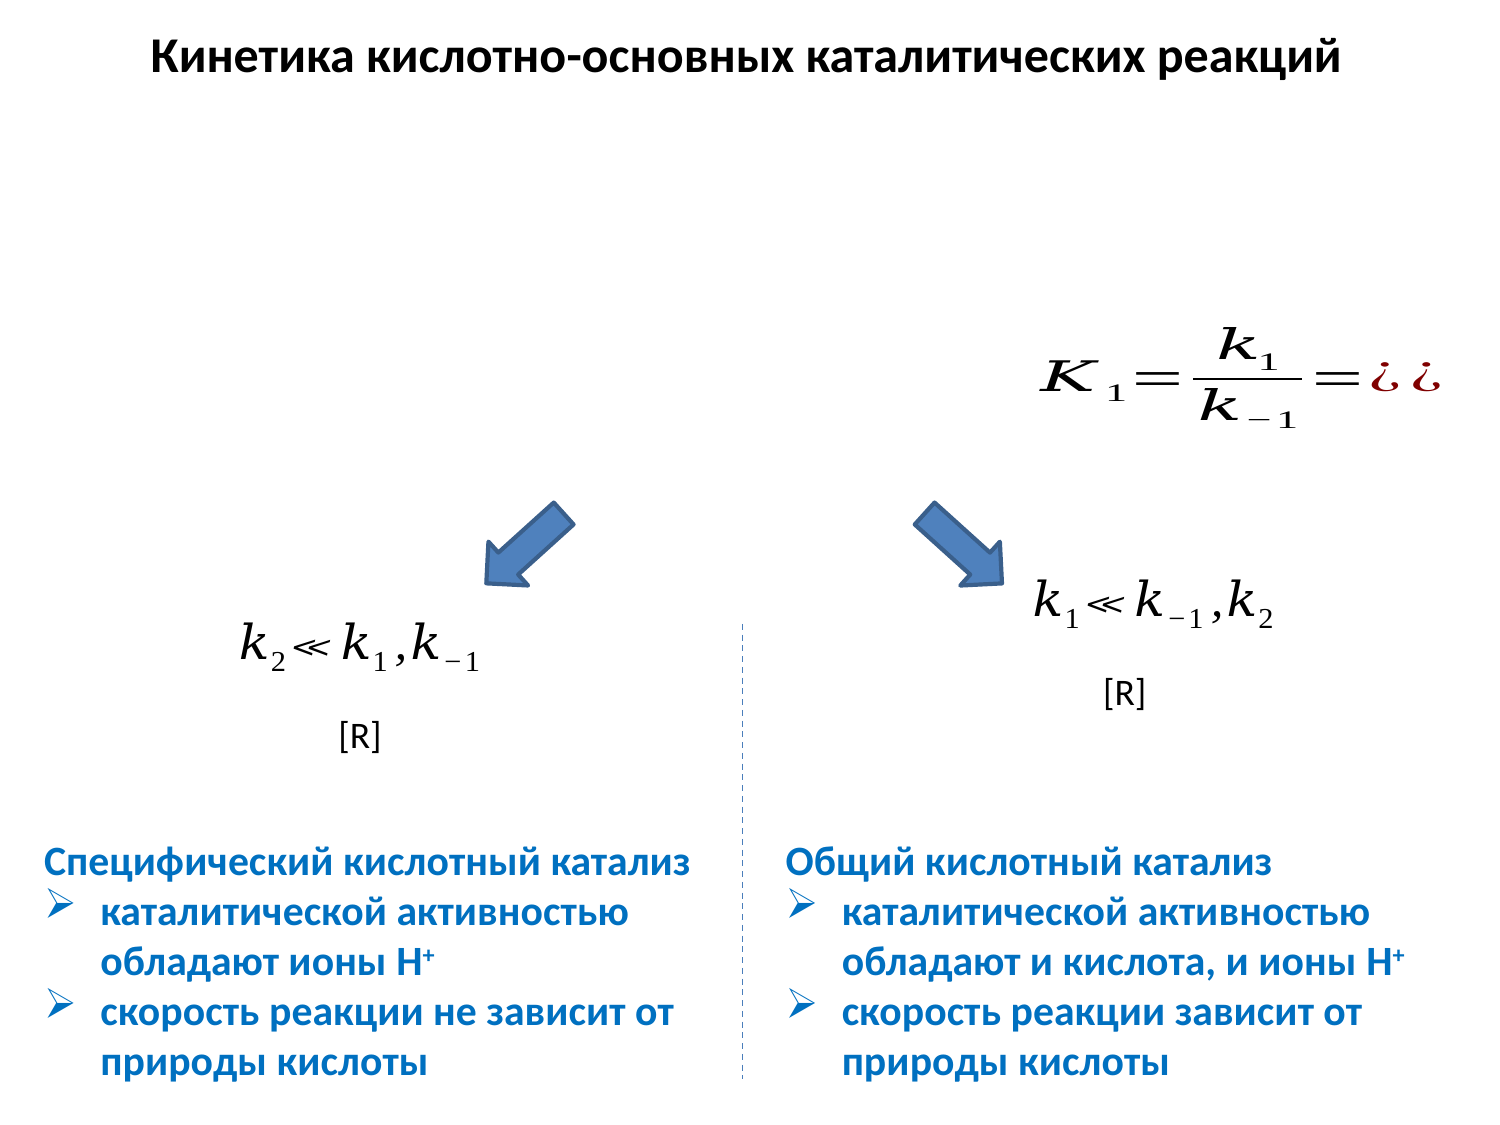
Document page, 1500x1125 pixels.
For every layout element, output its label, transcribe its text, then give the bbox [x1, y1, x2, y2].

text_box Кинетика кислотно-основных каталитических реакций [135, 15, 1358, 90]
text_box Общий кислотный катализ каталитической активностью обладают и кислота, и ионы H+ скорость реакции зависит от природы кислоты [770, 826, 1456, 1092]
text_box [912, 500, 1005, 588]
text_box [484, 500, 576, 588]
text_box Специфический кислотный катализ каталитической активностью обладают ионы H+ скорость реакции не зависит от природы кислоты [29, 826, 715, 1092]
